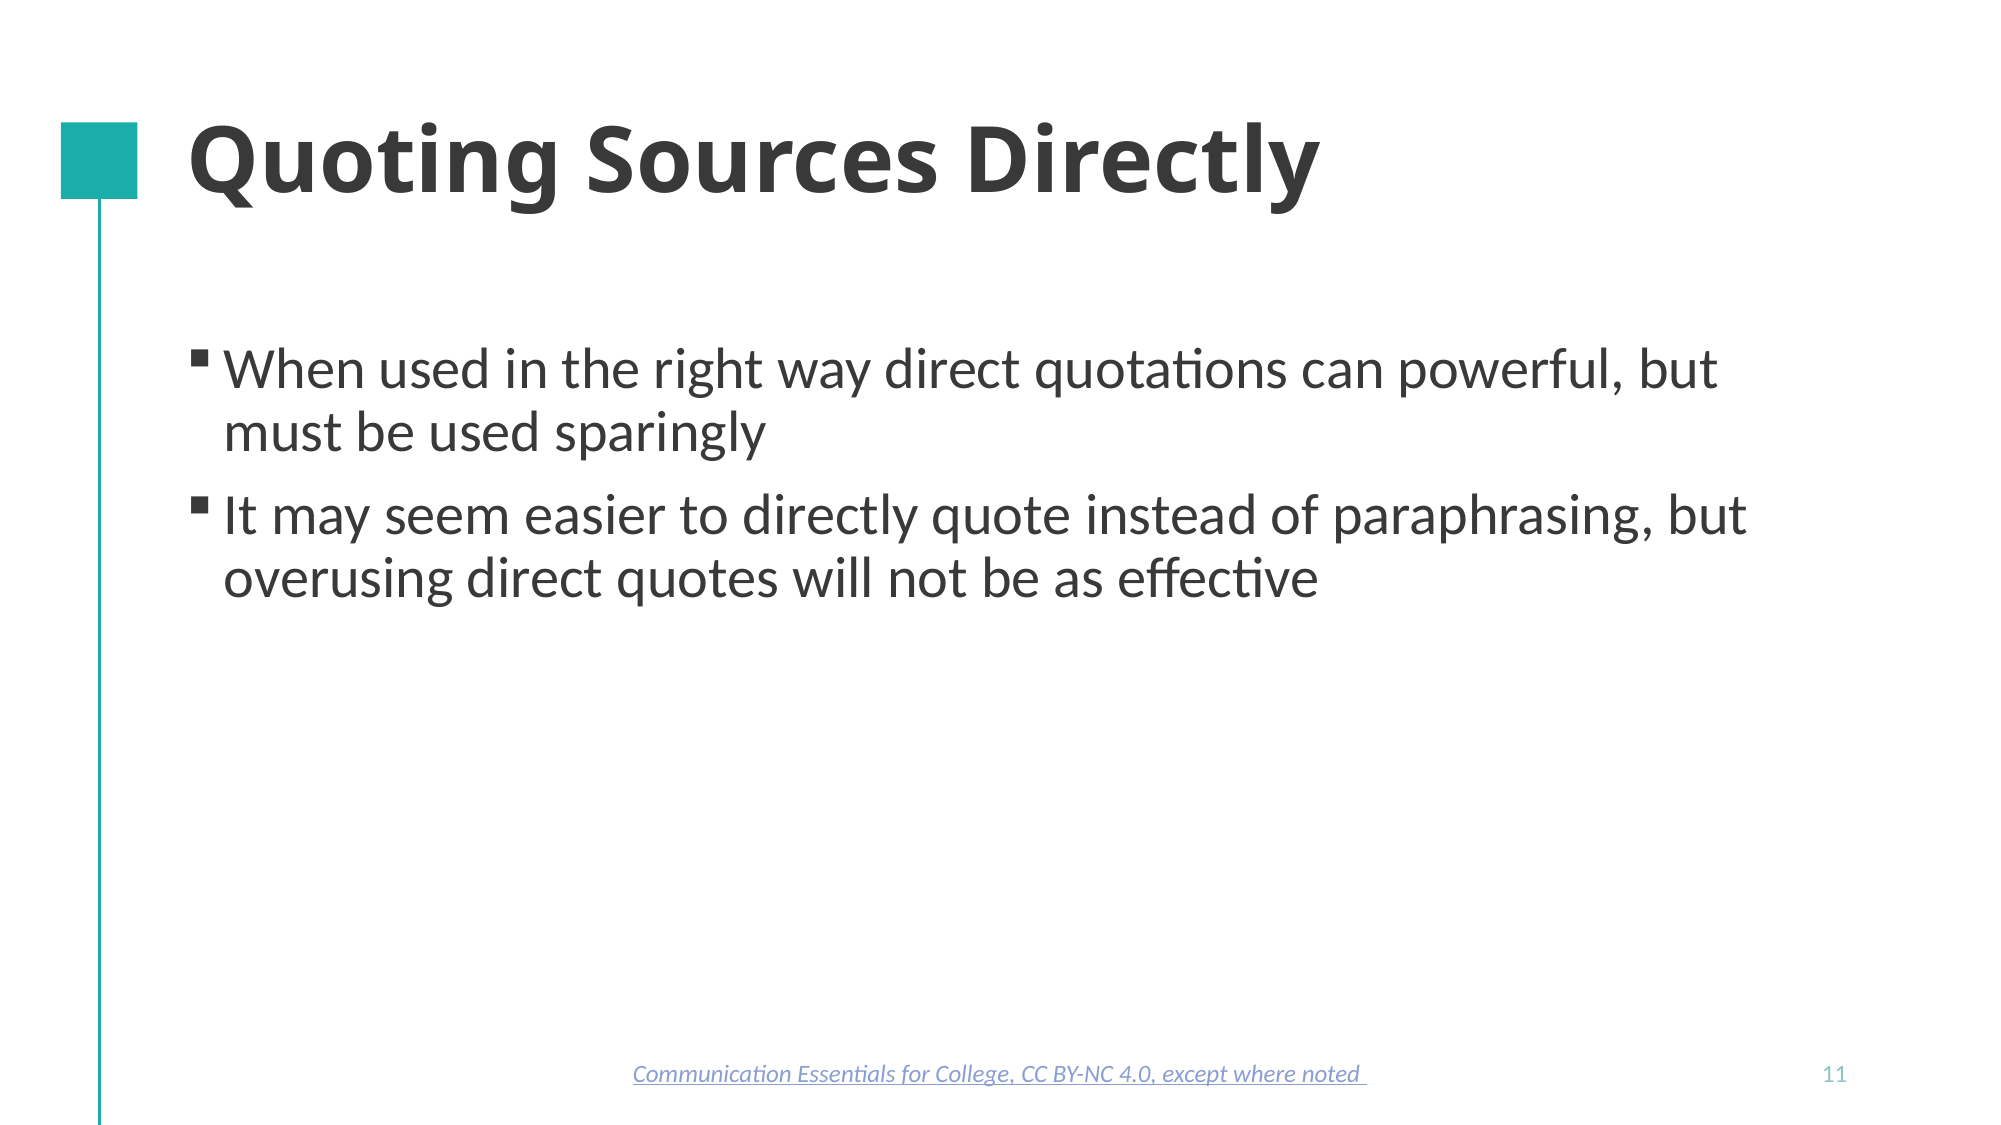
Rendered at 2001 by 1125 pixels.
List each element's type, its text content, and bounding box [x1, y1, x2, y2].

slide_number 11 [1412, 1042, 1863, 1103]
list When used in the right way direct quotations can powerful, but must be used sparingly It may seem easier to directly quote instead of paraphrasing, but overusing direct quotes will not be as effective [171, 330, 1863, 1014]
footer Communication Essentials for College, CC BY-NC 4.0, except where noted [590, 1042, 1410, 1102]
title Quoting Sources Directly [171, 105, 1863, 278]
